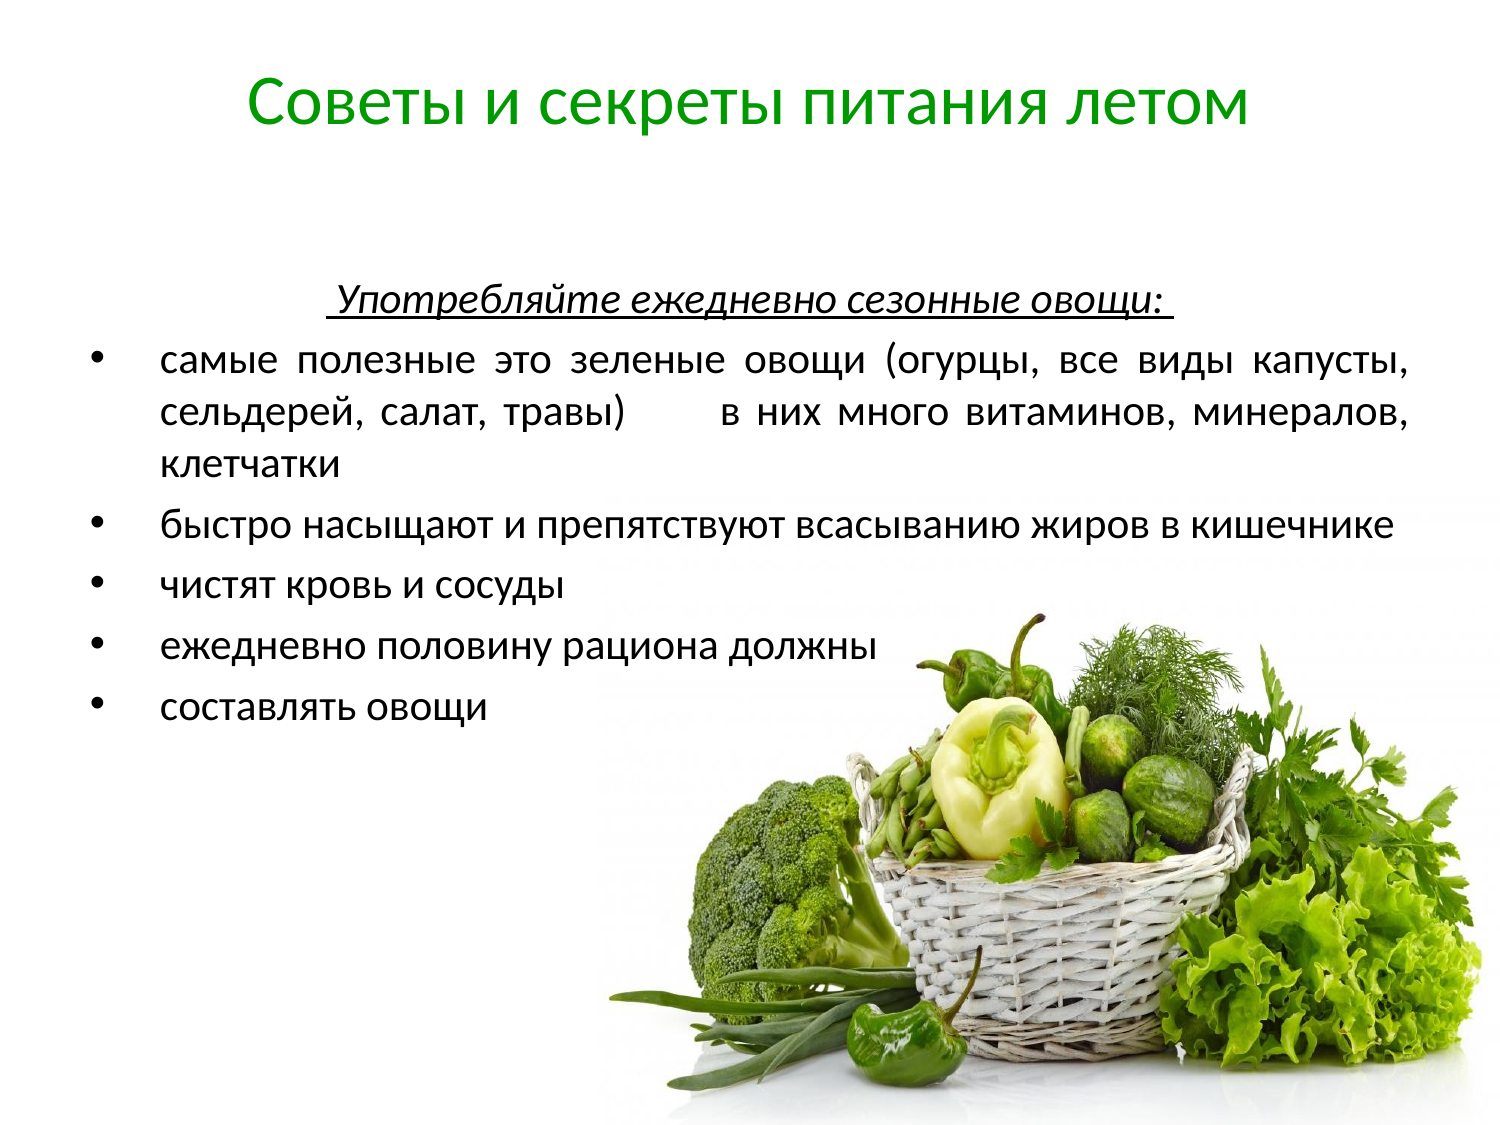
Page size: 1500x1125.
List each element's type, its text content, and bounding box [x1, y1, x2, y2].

text_box Употребляйте ежедневно сезонные овощи: самые полезные это зеленые овощи (огурцы, все виды капусты, сельдерей, салат, травы) в них много витаминов, минералов, клетчатки быстро насыщают и препятствуют всасыванию жиров в кишечнике чистят кровь и сосуды ежедневно половину рациона должны составлять овощи [75, 262, 1425, 762]
text_box Советы и секреты питания летом [75, 45, 1425, 233]
picture [597, 480, 1500, 1125]
